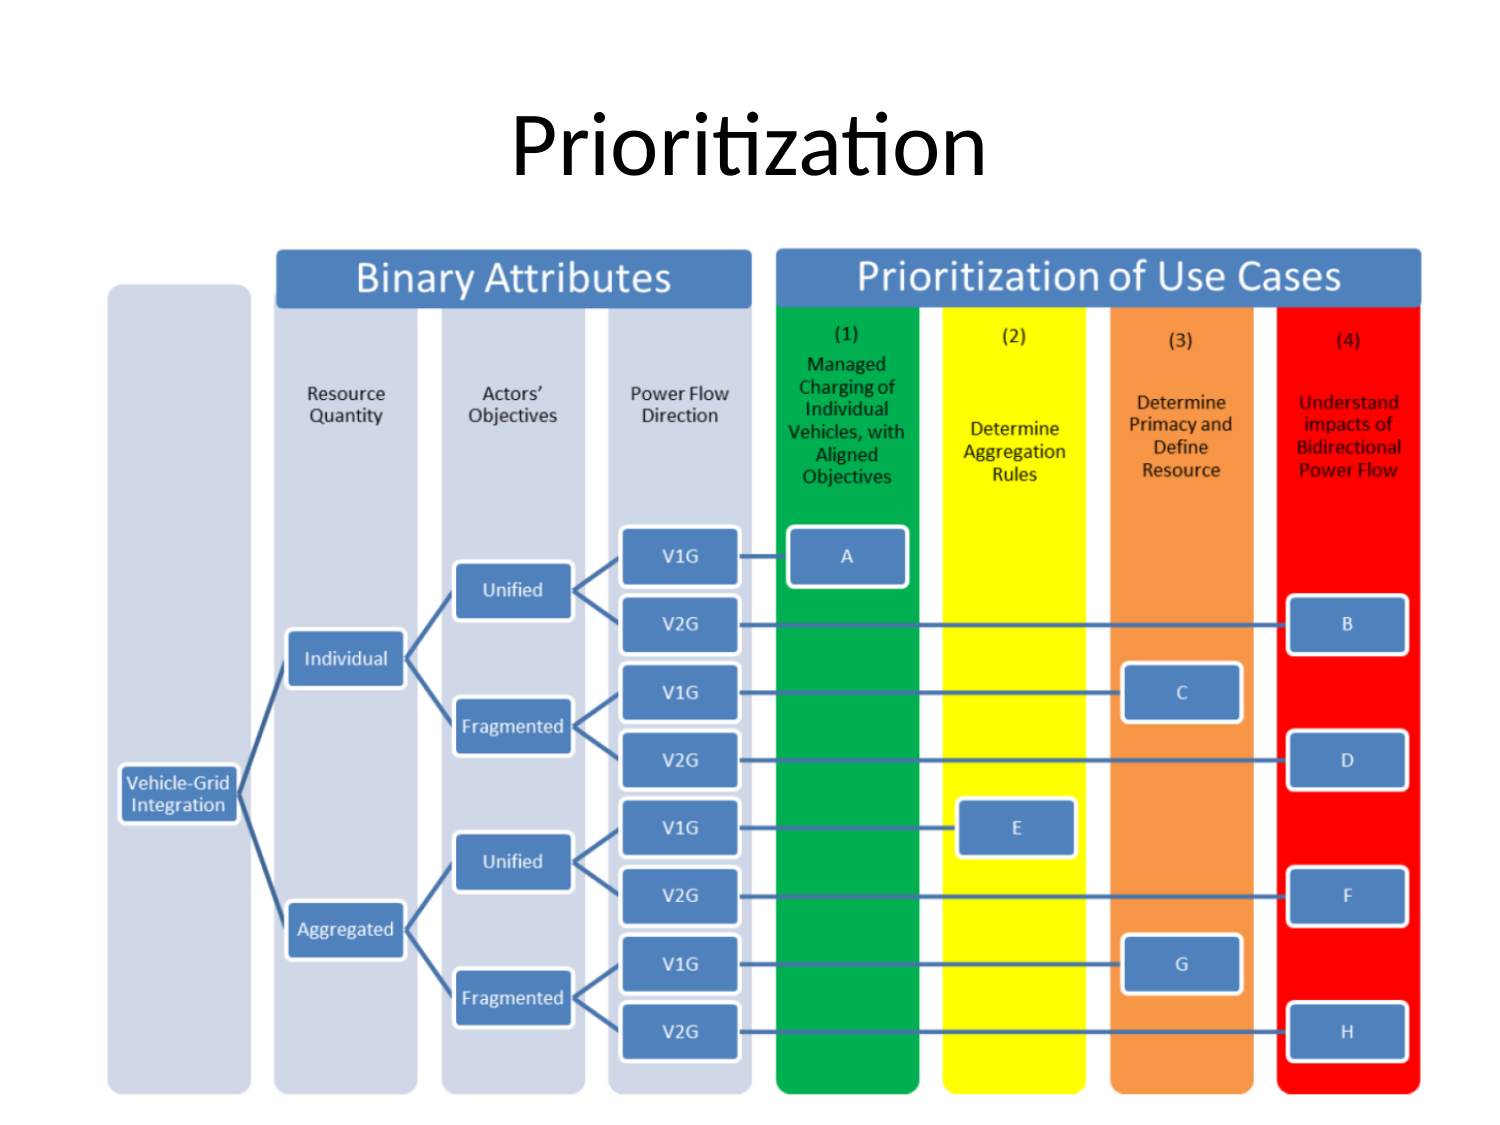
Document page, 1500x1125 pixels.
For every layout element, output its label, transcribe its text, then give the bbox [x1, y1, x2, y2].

picture [99, 237, 1425, 1097]
title Prioritization [75, 45, 1425, 233]
